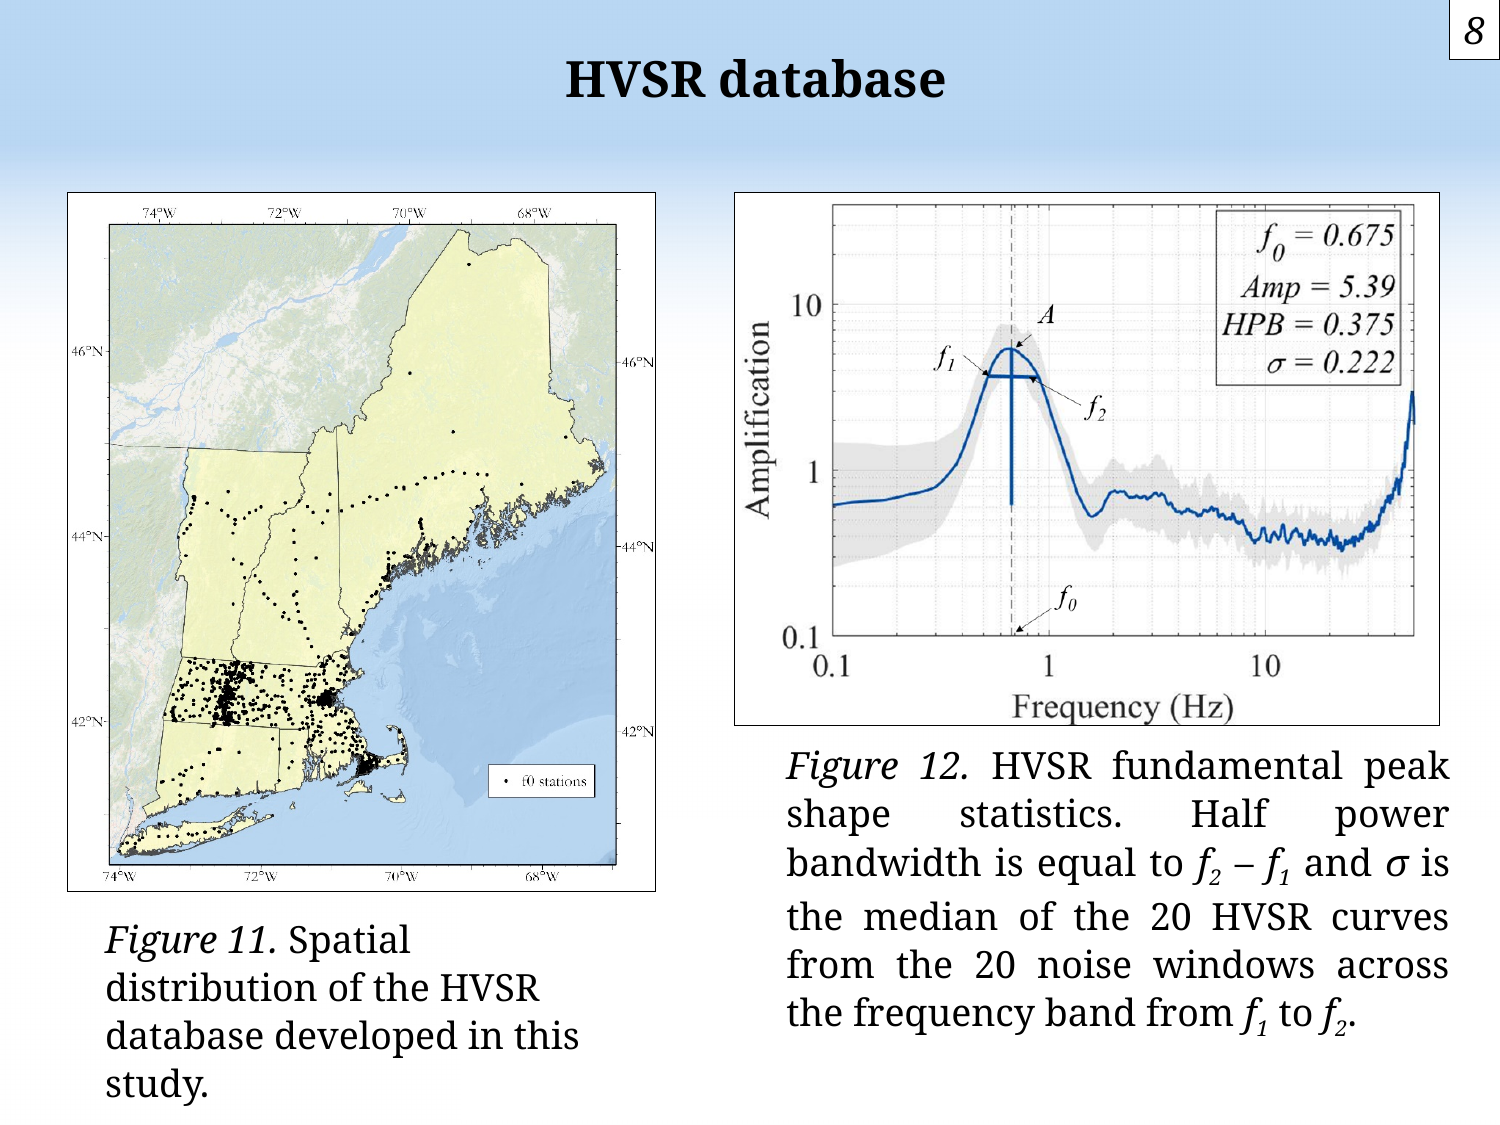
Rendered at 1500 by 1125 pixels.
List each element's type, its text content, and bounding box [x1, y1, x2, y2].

text_box 8 [1449, 0, 1500, 60]
text_box Figure 12. HVSR fundamental peak shape statistics. Half power bandwidth is equal to f2 – f1 and σ is the median of the 20 HVSR curves from the 20 noise windows across the frequency band from f1 to f2. [771, 731, 1465, 817]
text_box Figure 11. Spatial distribution of the HVSR database developed in this study. [90, 905, 456, 1113]
picture [0, 0, 1500, 1125]
text_box HVSR database [61, 39, 1452, 115]
